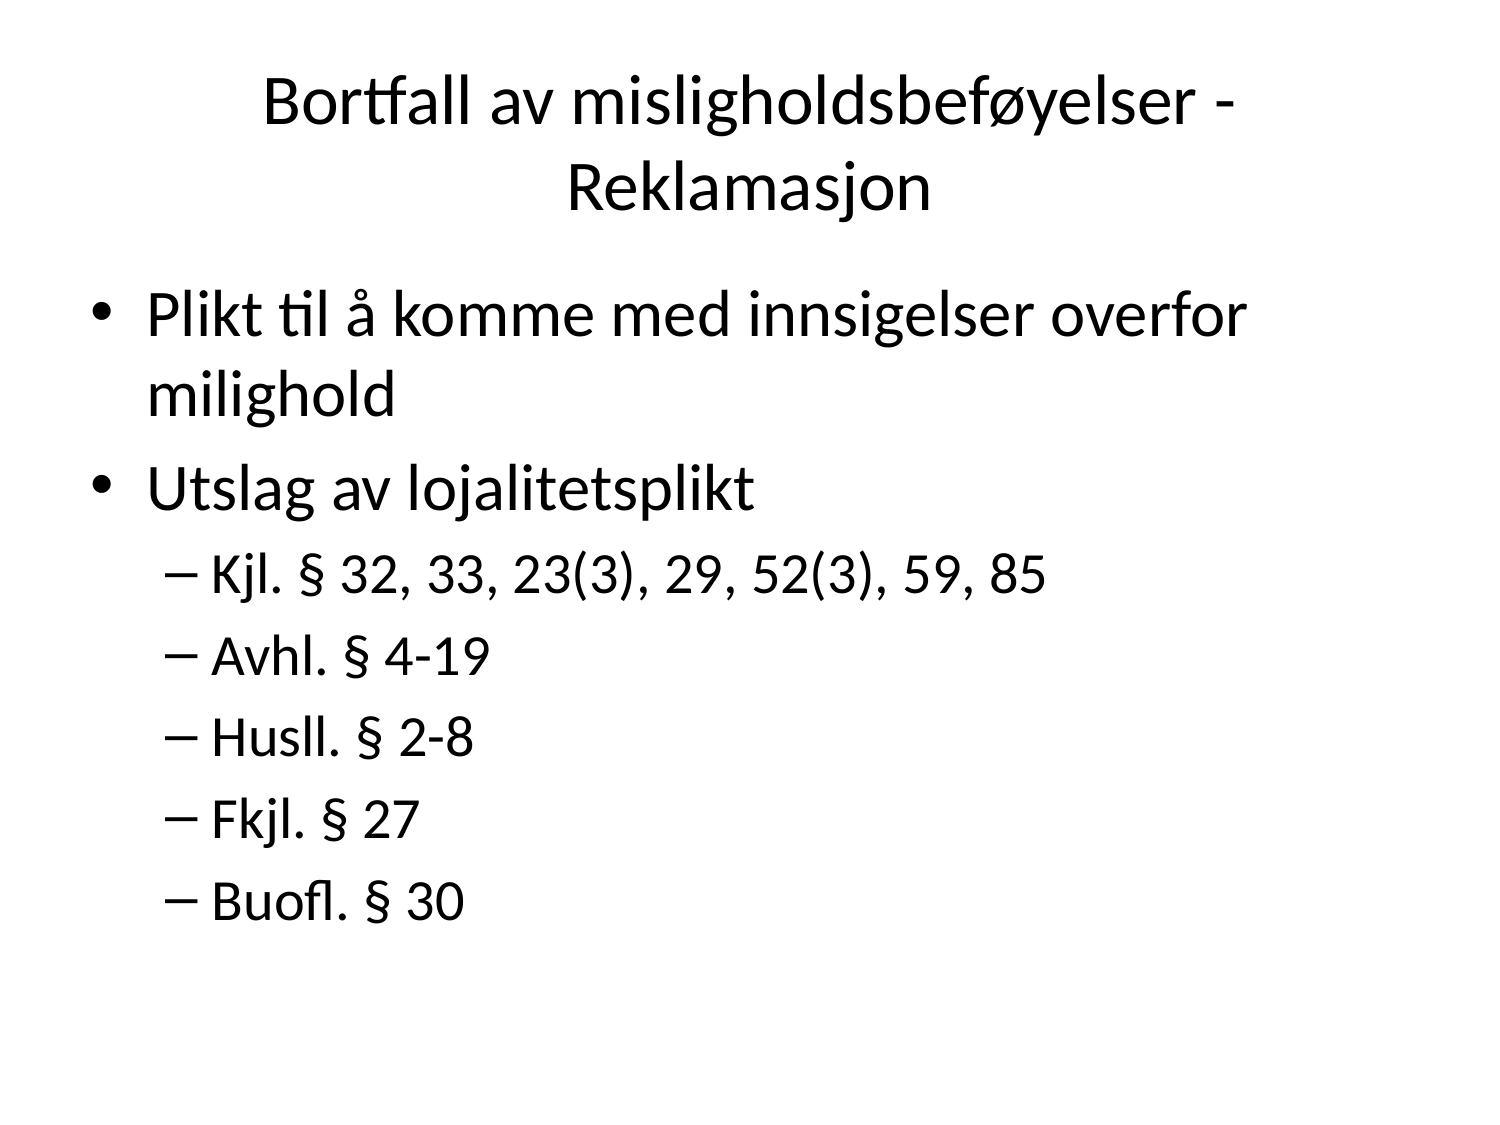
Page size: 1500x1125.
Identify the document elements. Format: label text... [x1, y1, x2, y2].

list Plikt til å komme med innsigelser overfor milighold Utslag av lojalitetsplikt Kjl. § 32, 33, 23(3), 29, 52(3), 59, 85 Avhl. § 4-19 Husll. § 2-8 Fkjl. § 27 Buofl. § 30 [75, 262, 1425, 1005]
title Bortfall av misligholdsbeføyelser - Reklamasjon [75, 45, 1425, 233]
